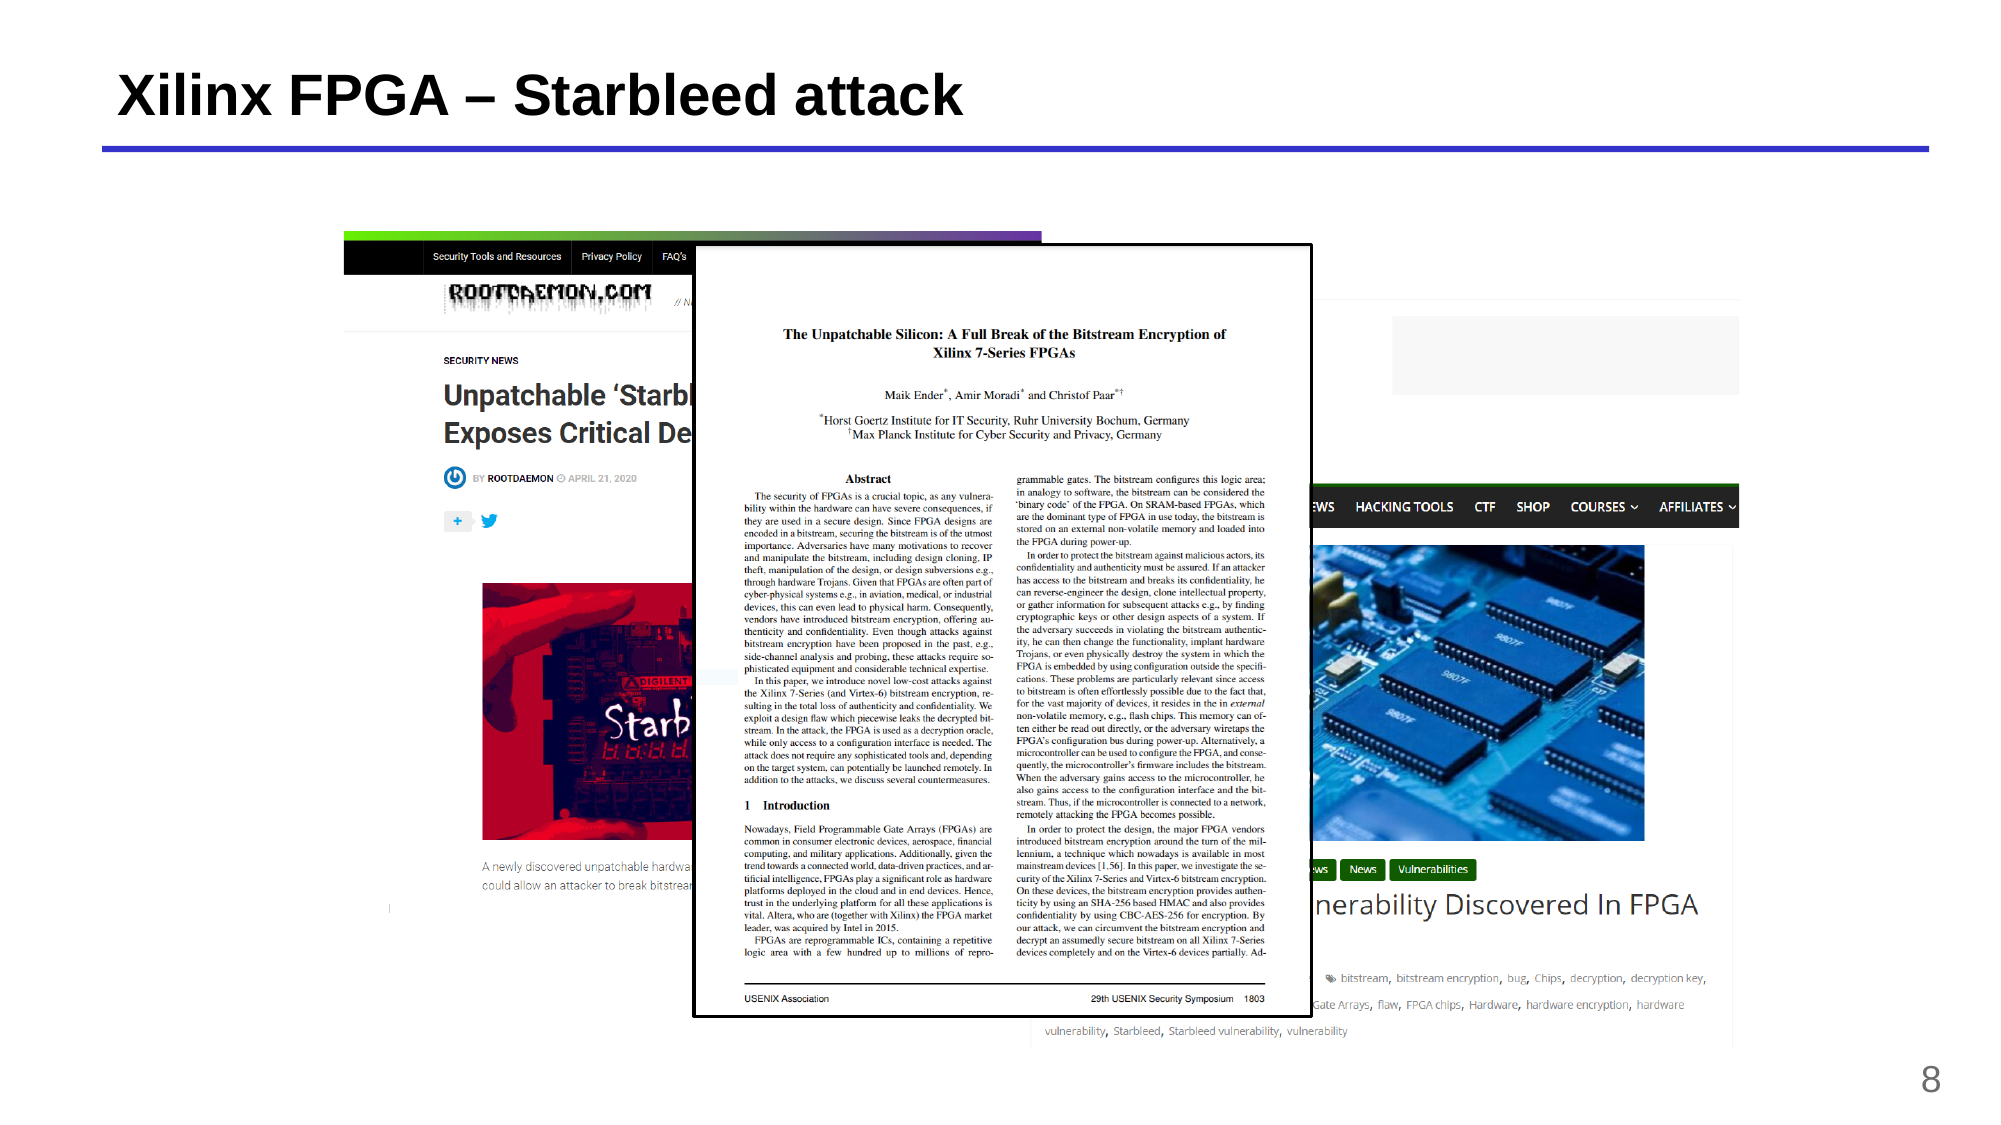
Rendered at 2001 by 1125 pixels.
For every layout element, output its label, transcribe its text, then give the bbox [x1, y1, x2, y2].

slide_number 8 [1853, 1047, 1957, 1101]
title Xilinx FPGA – Starbleed attack [102, 54, 1930, 130]
picture [343, 230, 1740, 1048]
